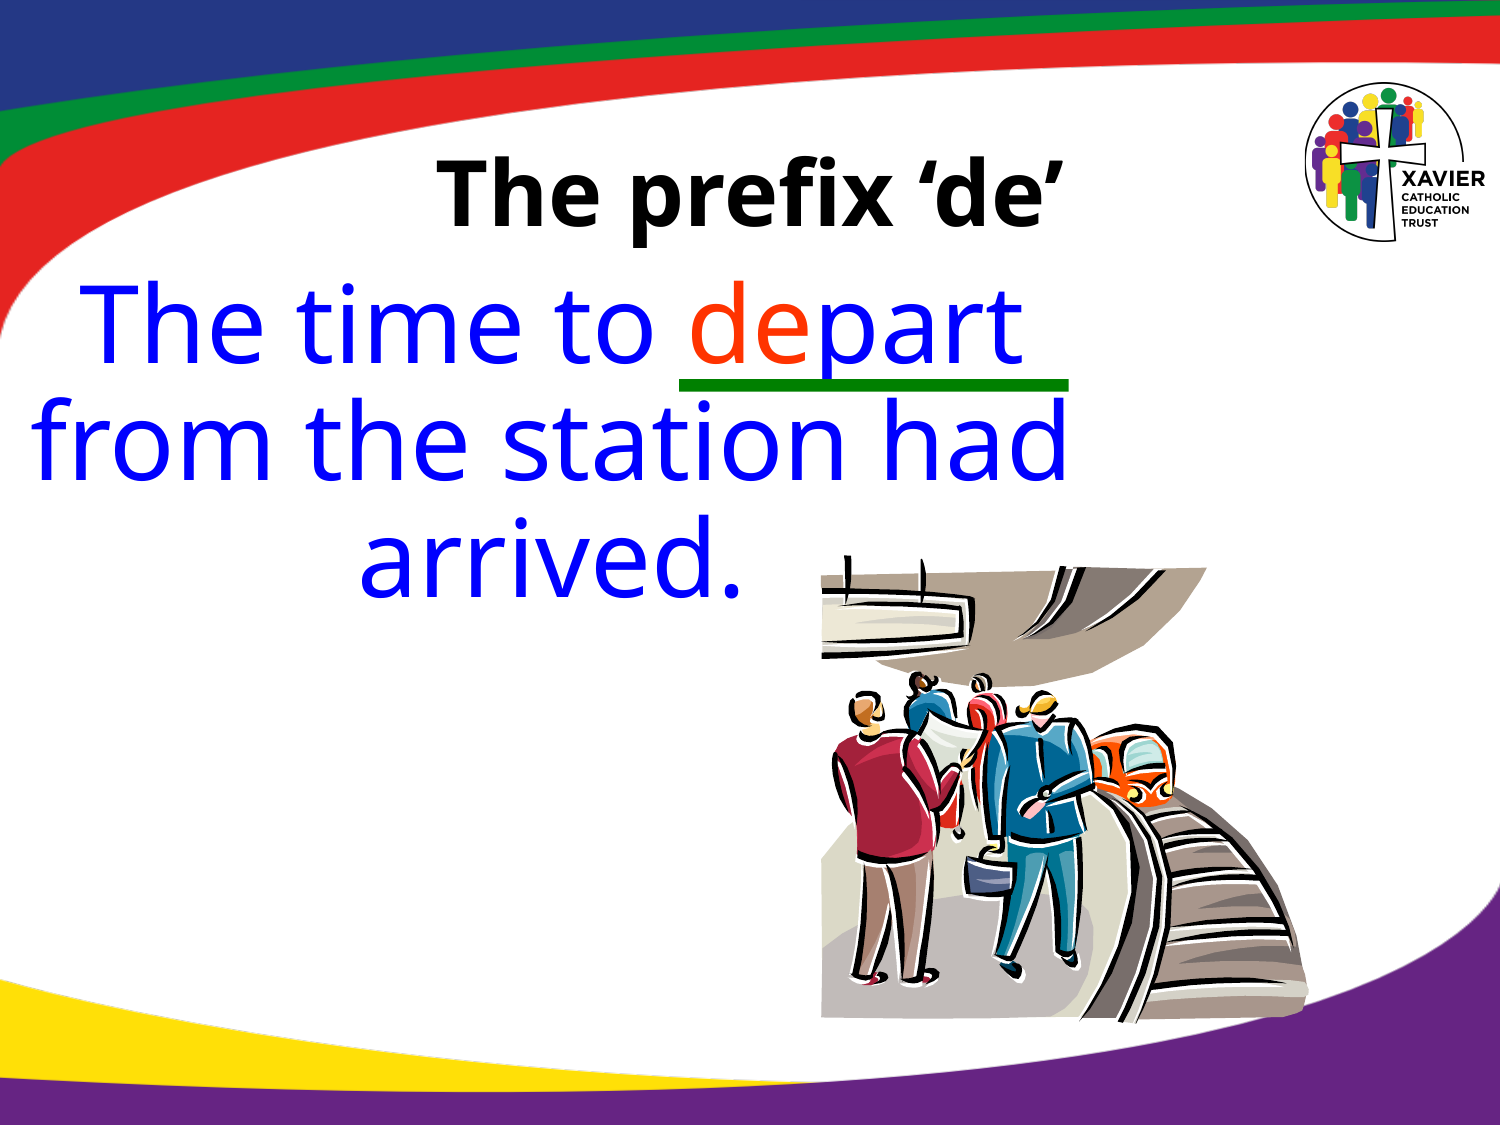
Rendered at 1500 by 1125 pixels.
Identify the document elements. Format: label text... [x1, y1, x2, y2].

list The time to depart from the station had arrived. [0, 262, 1105, 1005]
picture [820, 547, 1317, 1032]
title The prefix ‘de’ [75, 103, 1425, 291]
